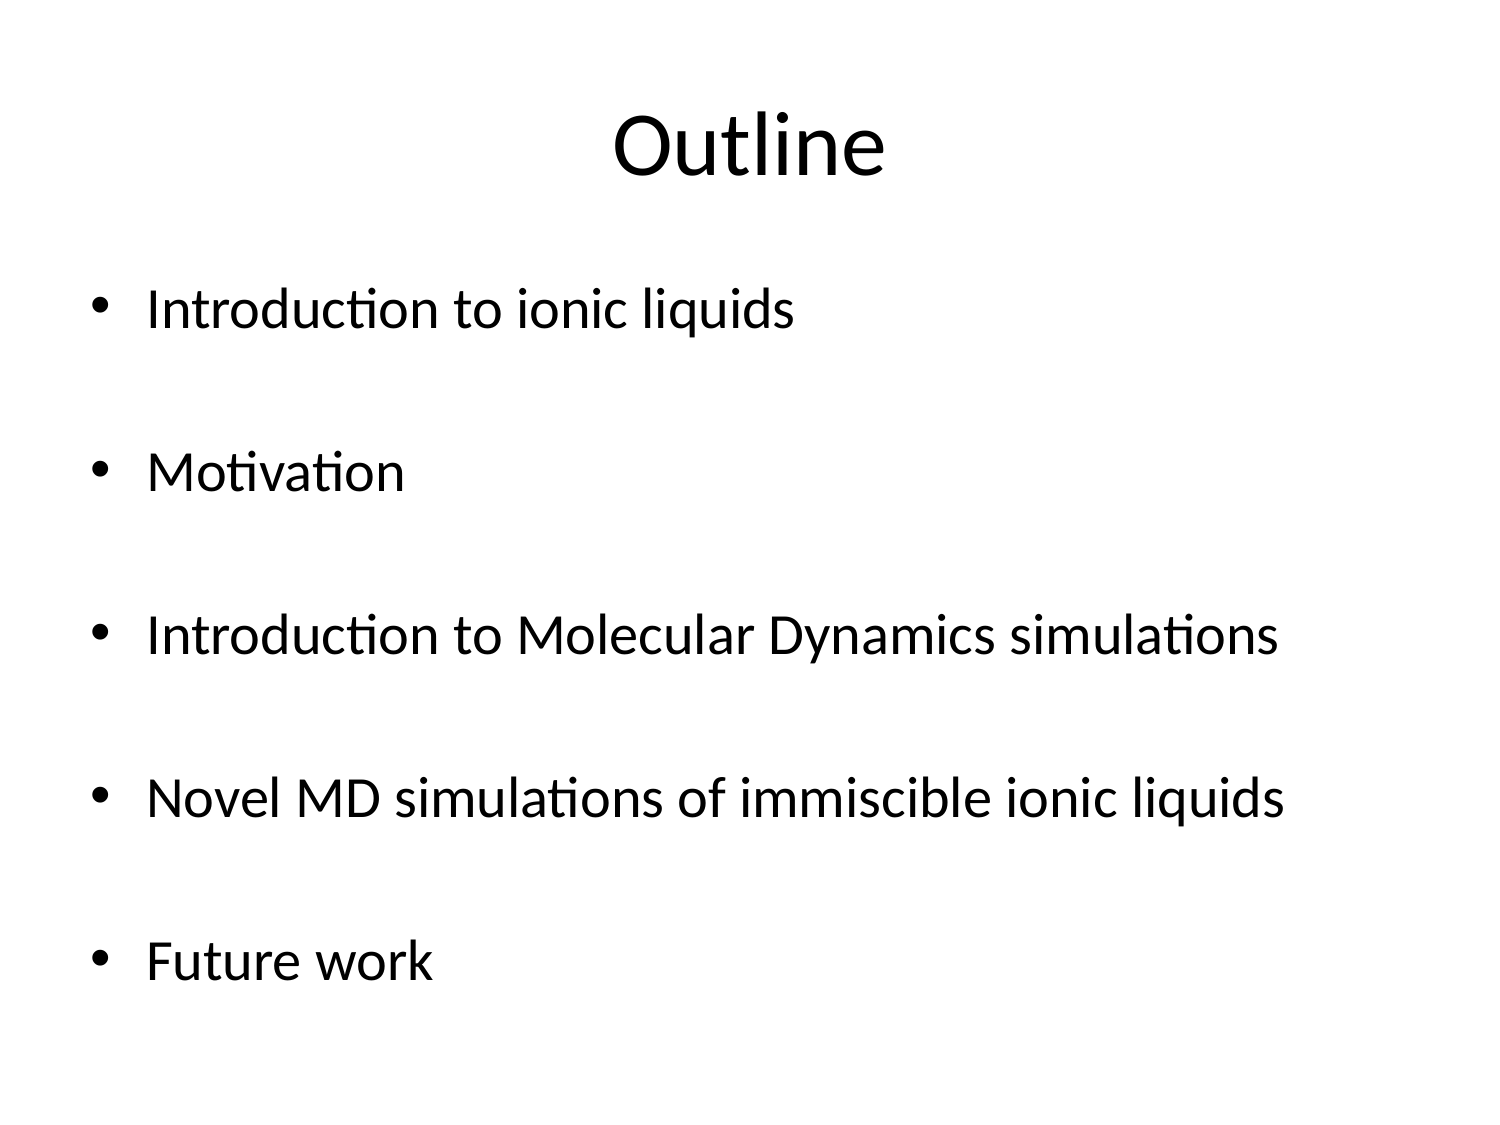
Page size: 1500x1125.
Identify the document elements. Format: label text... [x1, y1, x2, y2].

title Outline [75, 45, 1425, 233]
list Introduction to ionic liquids Motivation Introduction to Molecular Dynamics simulations Novel MD simulations of immiscible ionic liquids Future work [75, 262, 1425, 1005]
